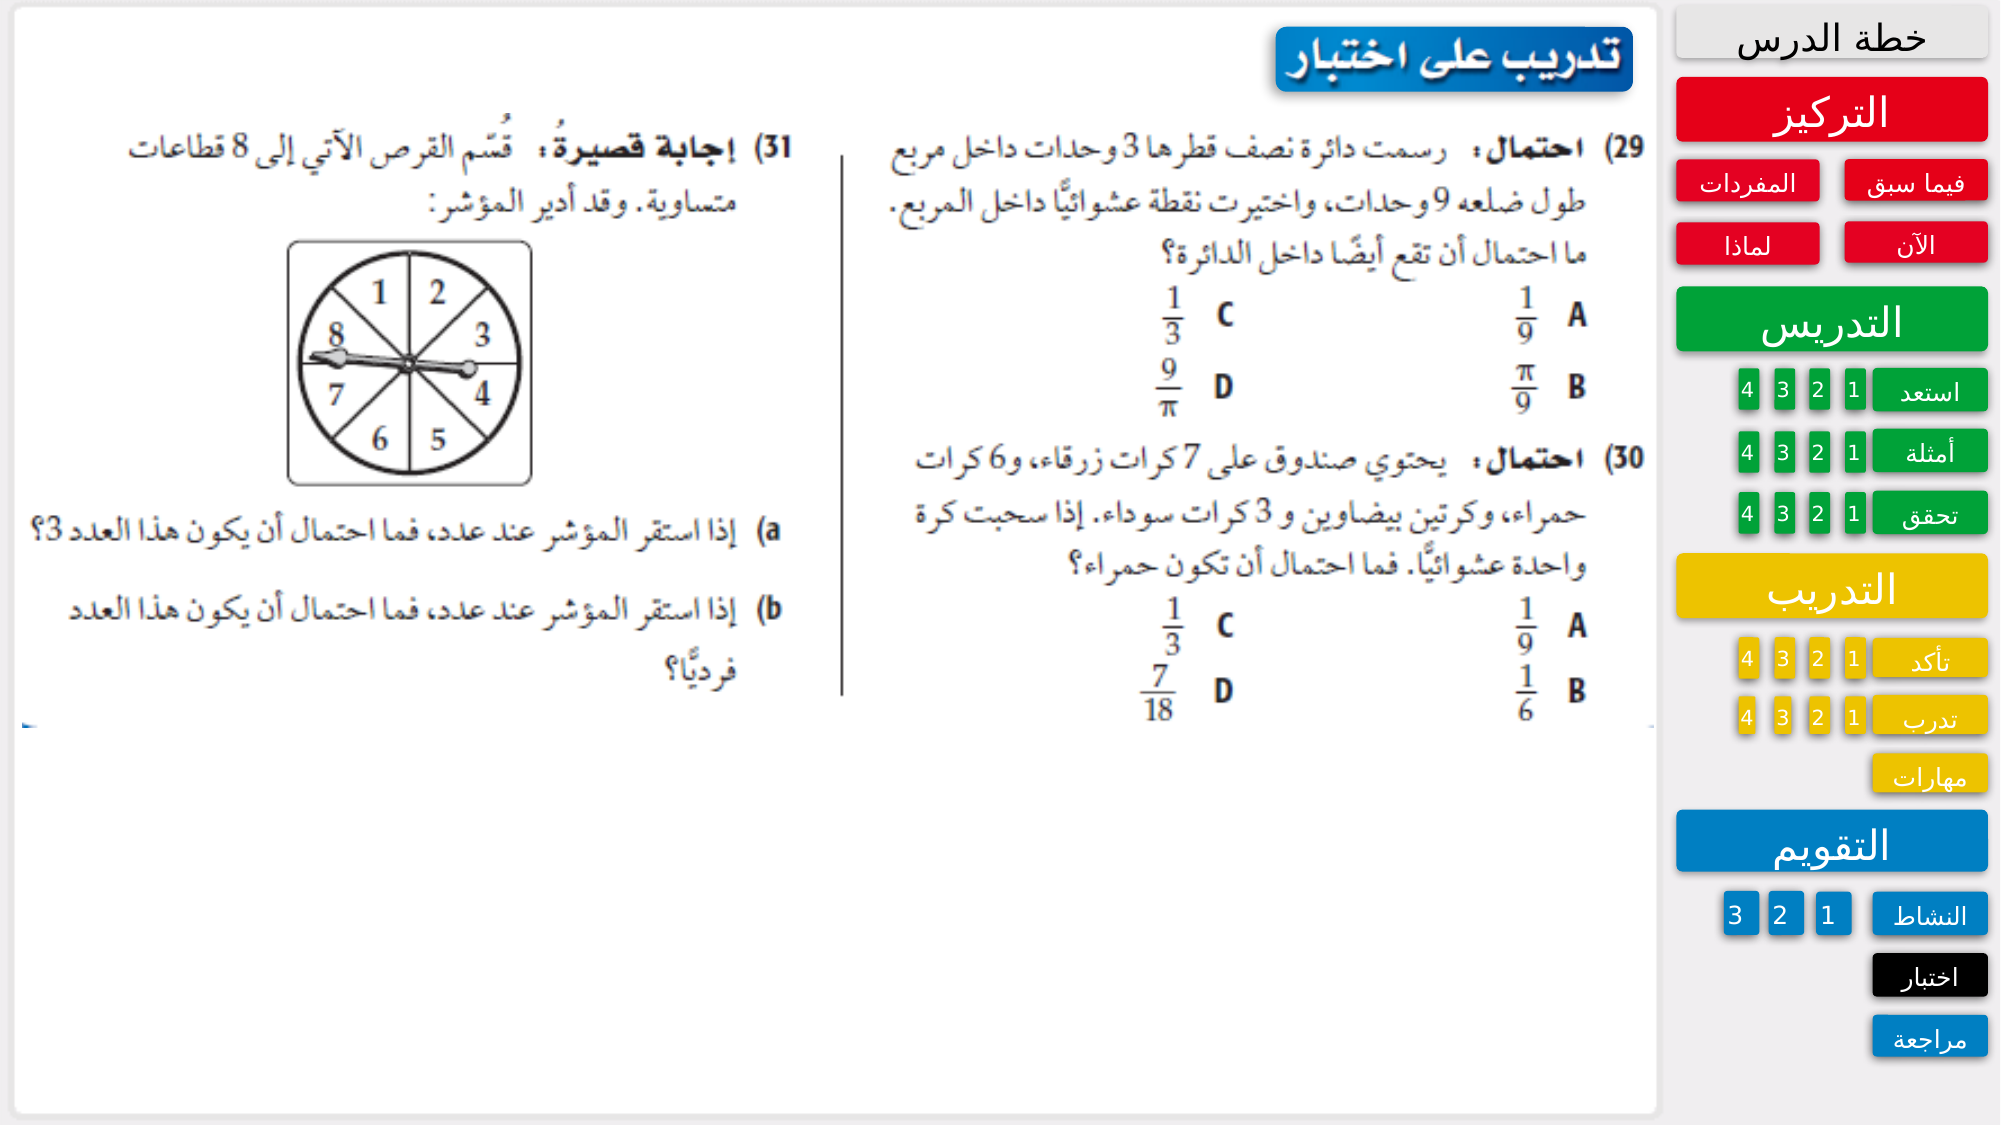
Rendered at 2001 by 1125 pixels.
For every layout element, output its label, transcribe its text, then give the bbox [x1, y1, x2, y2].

text_box مراجعة [1872, 1014, 1988, 1057]
text_box 2 [1809, 696, 1831, 734]
text_box 1 [1845, 492, 1866, 534]
text_box اختبار [1872, 953, 1988, 997]
text_box استعد [1872, 367, 1988, 412]
picture [0, 0, 2001, 1125]
text_box 2 [1809, 637, 1831, 679]
text_box 3 [1774, 431, 1796, 473]
text_box 3 [1723, 890, 1760, 936]
text_box لماذا [1676, 222, 1820, 265]
text_box تدرب [1872, 694, 1988, 735]
text_box 1 [1845, 431, 1866, 473]
text_box 2 [1809, 368, 1831, 410]
text_box المفردات [1676, 159, 1820, 202]
text_box 4 [1738, 637, 1760, 679]
text_box 4 [1738, 431, 1760, 473]
text_box فيما سبق [1844, 159, 1988, 201]
text_box التقويم [1675, 808, 1990, 873]
text_box 3 [1774, 637, 1796, 679]
text_box 4 [1738, 696, 1756, 734]
text_box تأكد [1873, 637, 1988, 678]
text_box التدريب [1675, 552, 1990, 620]
text_box 4 [1738, 368, 1760, 410]
text_box 1 [1845, 696, 1866, 734]
text_box 3 [1774, 368, 1796, 410]
text_box تحقق [1872, 490, 1988, 535]
text_box 1 [1816, 891, 1852, 936]
text_box 3 [1774, 696, 1792, 734]
text_box التدريس [1675, 285, 1990, 353]
text_box خطة الدرس [1675, 4, 1990, 59]
text_box 4 [1738, 492, 1760, 534]
text_box 2 [1809, 492, 1831, 534]
text_box 1 [1845, 637, 1866, 679]
text_box 2 [1768, 890, 1805, 936]
text_box 1 [1845, 368, 1866, 410]
text_box 3 [1774, 492, 1796, 534]
text_box مهارات [1872, 753, 1988, 793]
text_box التركيز [1675, 75, 1990, 143]
text_box الآن [1844, 221, 1988, 263]
text_box أمثلة [1872, 428, 1988, 473]
text_box النشاط [1872, 891, 1988, 936]
text_box 2 [1809, 431, 1831, 473]
